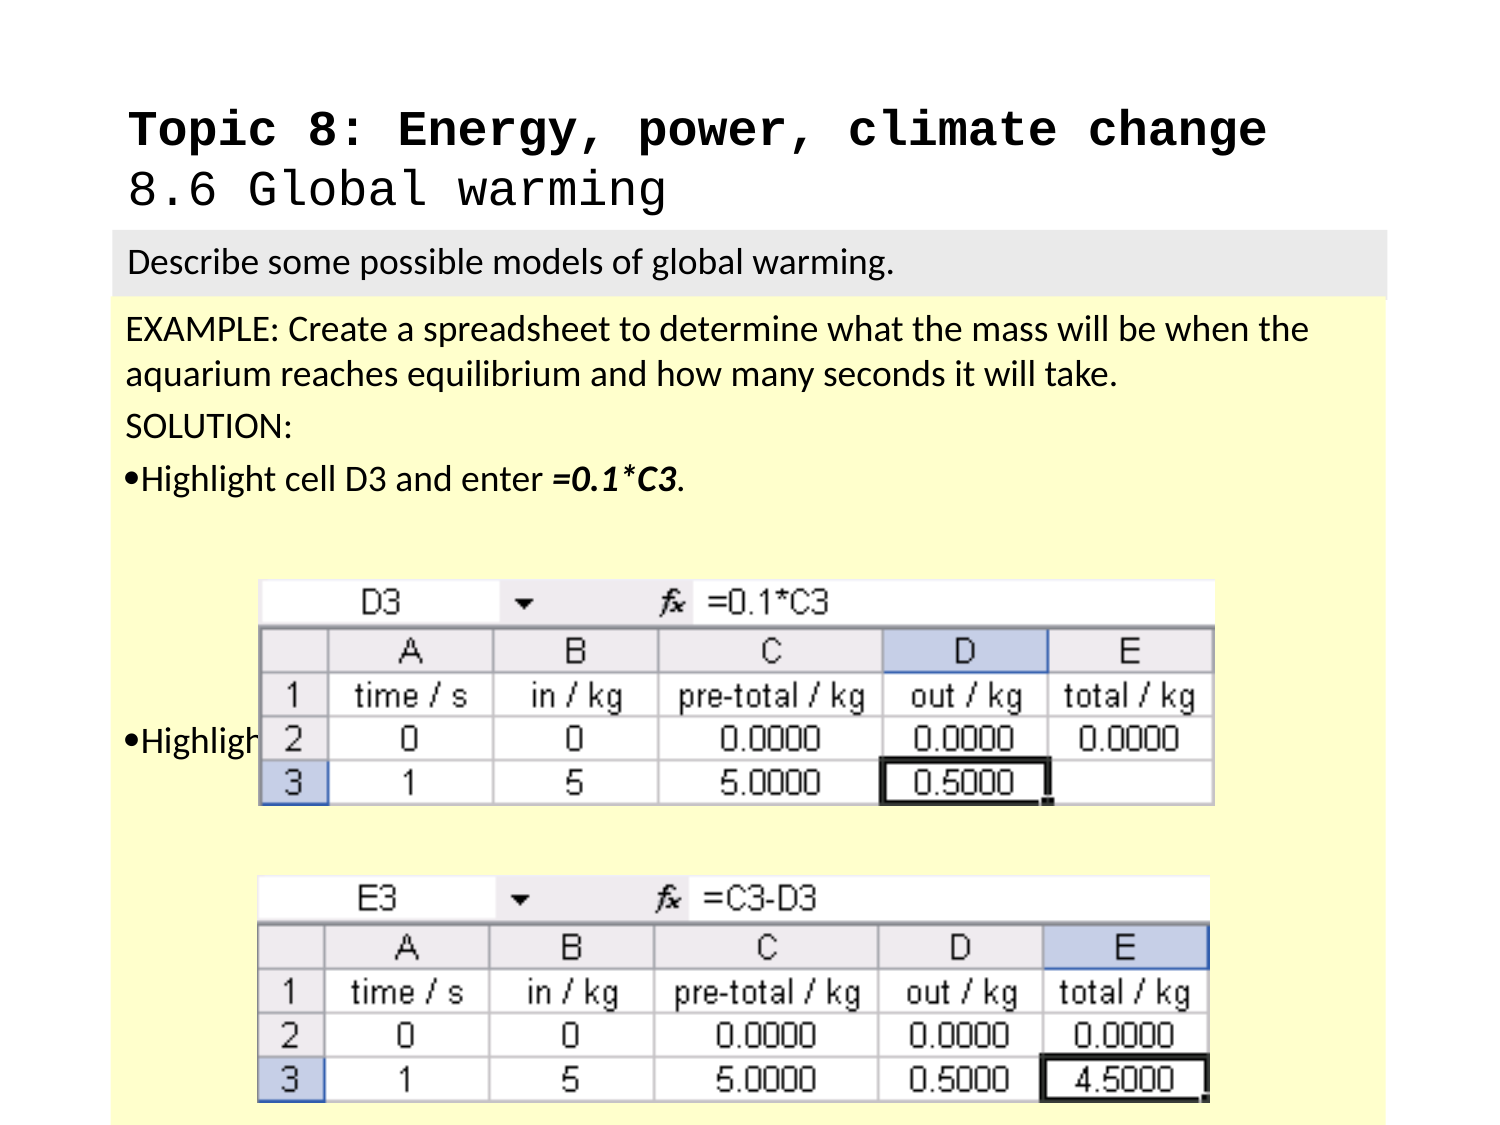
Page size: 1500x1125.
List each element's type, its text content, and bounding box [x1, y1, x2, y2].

picture [257, 875, 1211, 1103]
text_box Describe some possible models of global warming. [112, 229, 1388, 300]
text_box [258, 579, 1215, 807]
text_box EXAMPLE: Create a spreadsheet to determine what the mass will be when the aquarium reaches equilibrium and how many seconds it will take. SOLUTION: Highlight cell D3 and enter =0.1*C3. Highlight cell E3 and enter =C3-D3. [110, 296, 1386, 1125]
title Topic 8: Energy, power, climate change 8.6 Global warming [112, 87, 1388, 225]
